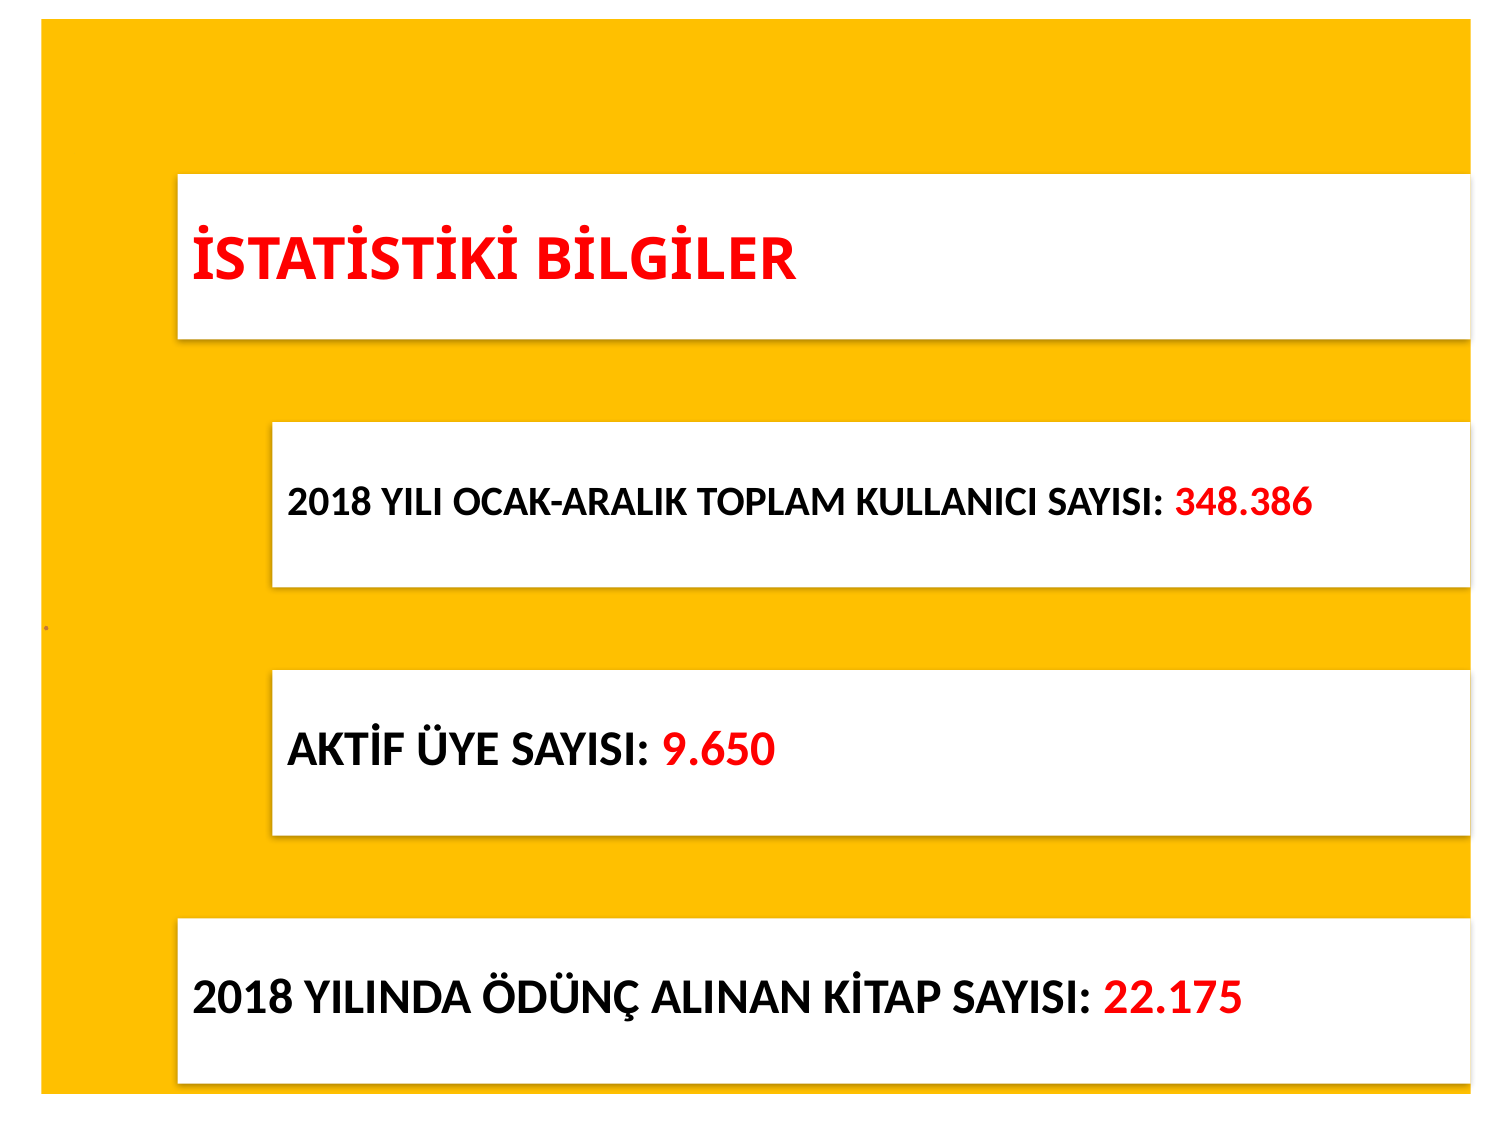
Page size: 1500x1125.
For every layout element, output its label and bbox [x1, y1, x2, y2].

text_box [41, 18, 1471, 1095]
